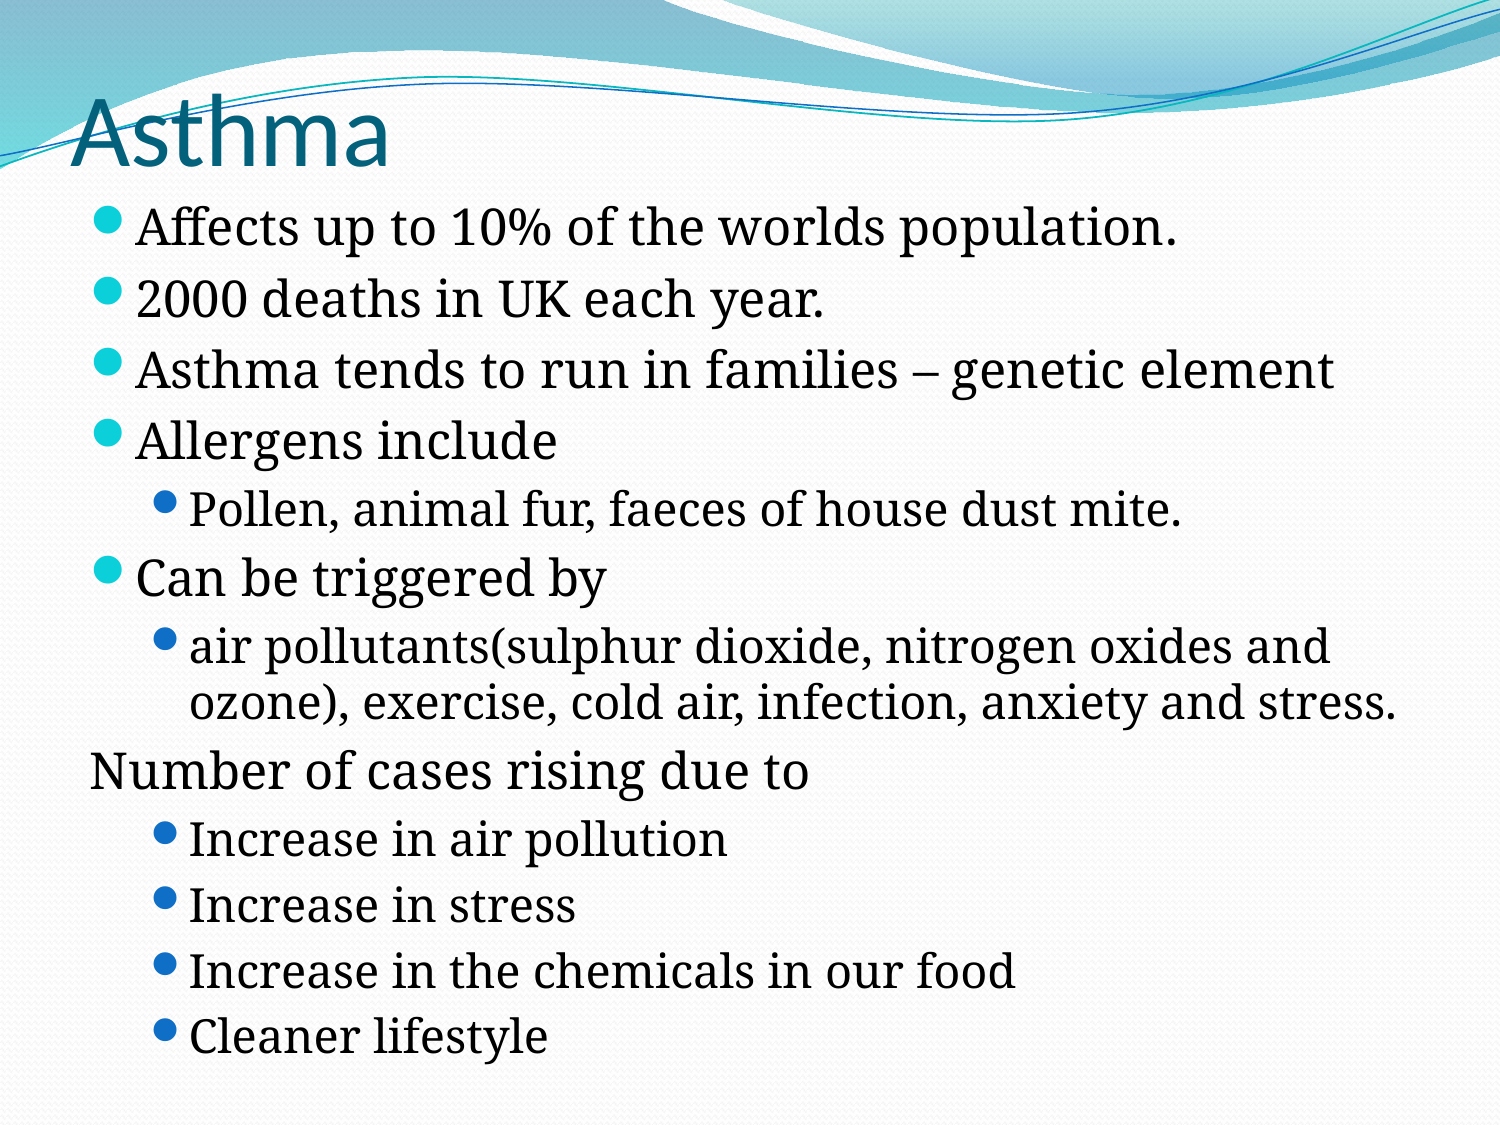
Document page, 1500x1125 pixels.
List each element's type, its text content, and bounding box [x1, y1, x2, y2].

title Asthma [70, 0, 1421, 188]
list Affects up to 10% of the worlds population. 2000 deaths in UK each year. Asthma tends to run in families – genetic element Allergens include Pollen, animal fur, faeces of house dust mite. Can be triggered by air pollutants(sulphur dioxide, nitrogen oxides and ozone), exercise, cold air, infection, anxiety and stress. Number of cases rising due to Increase in air pollution Increase in stress Increase in the chemicals in our food Cleaner lifestyle [75, 187, 1425, 1125]
